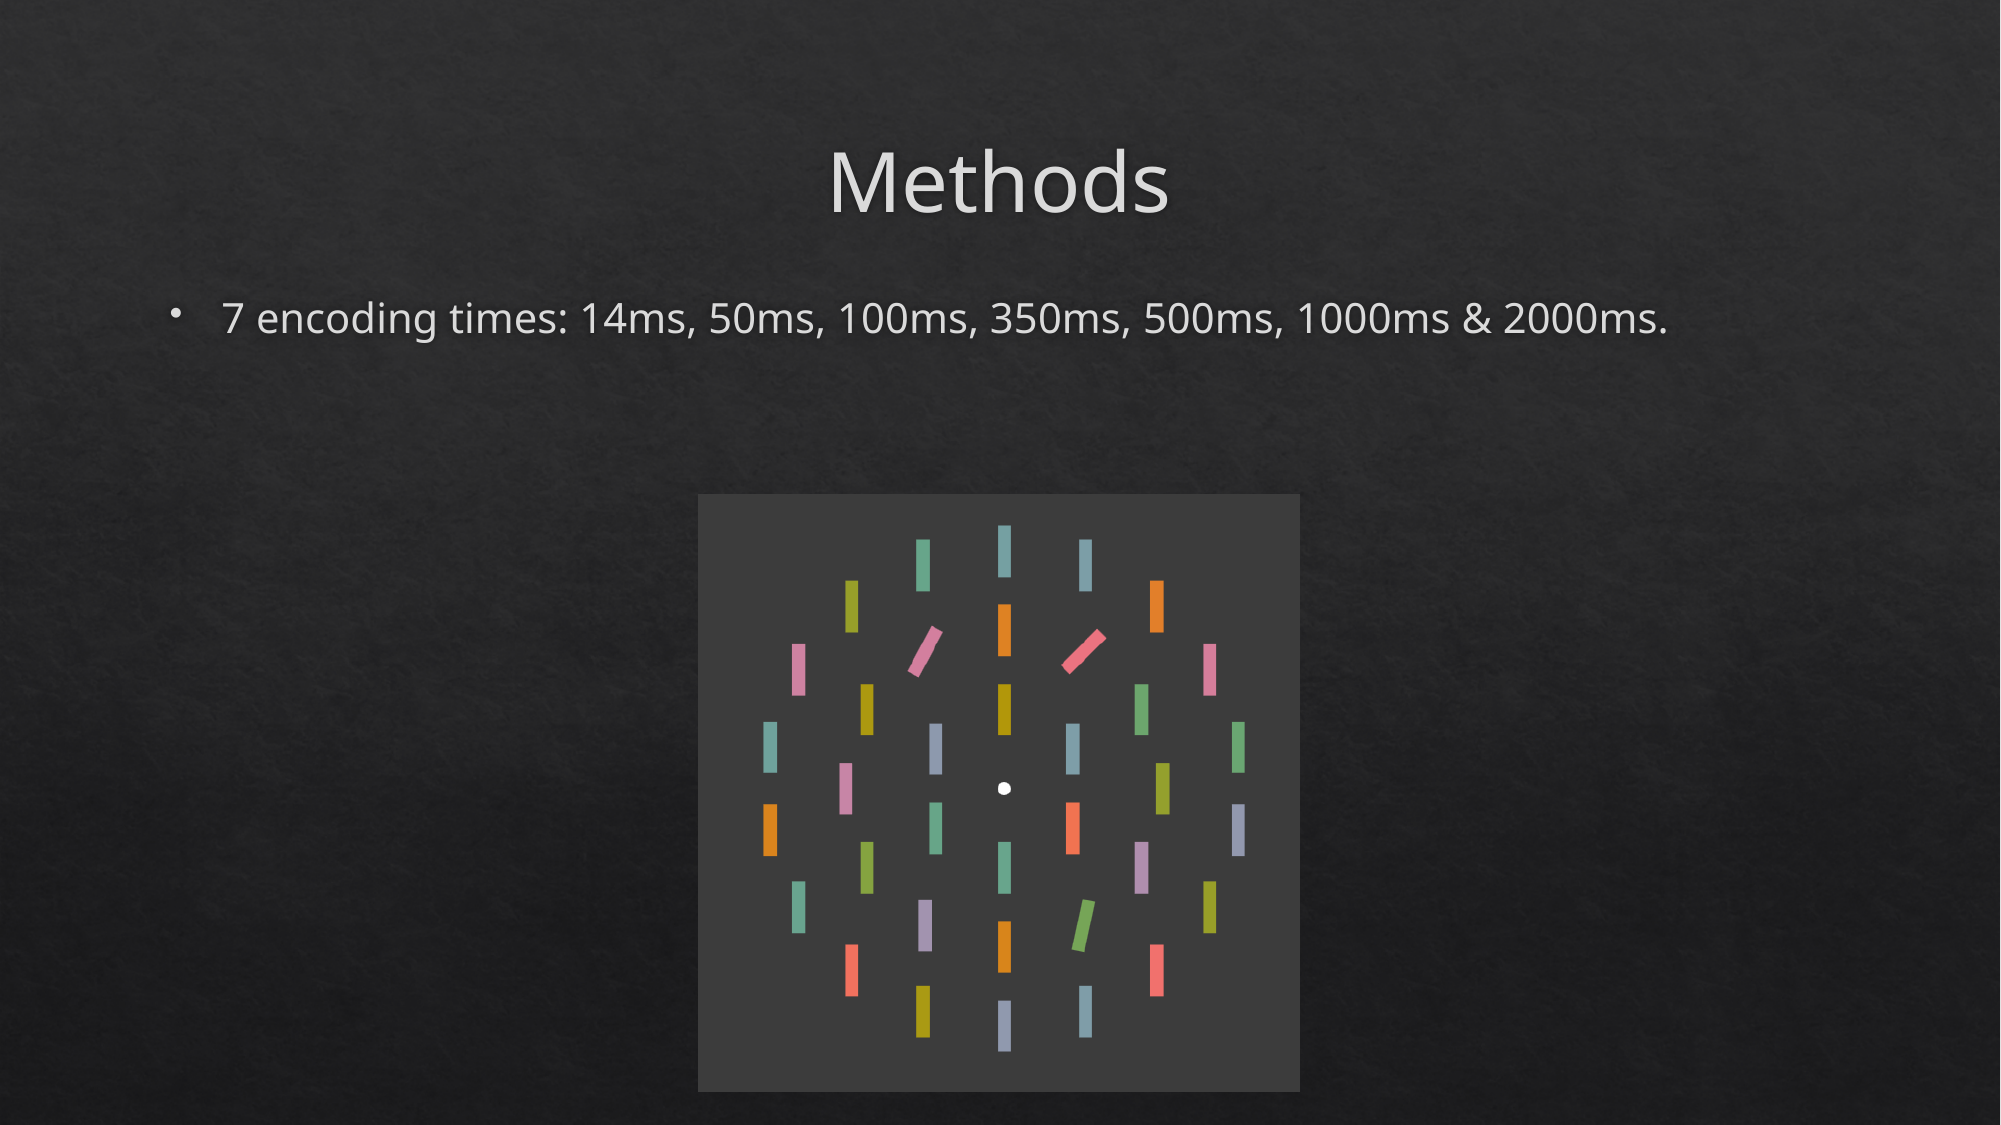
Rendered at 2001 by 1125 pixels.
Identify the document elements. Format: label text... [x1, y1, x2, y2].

title Methods [149, 99, 1849, 260]
picture [698, 493, 1301, 1093]
list 7 encoding times: 14ms, 50ms, 100ms, 350ms, 500ms, 1000ms & 2000ms. [149, 284, 1849, 950]
